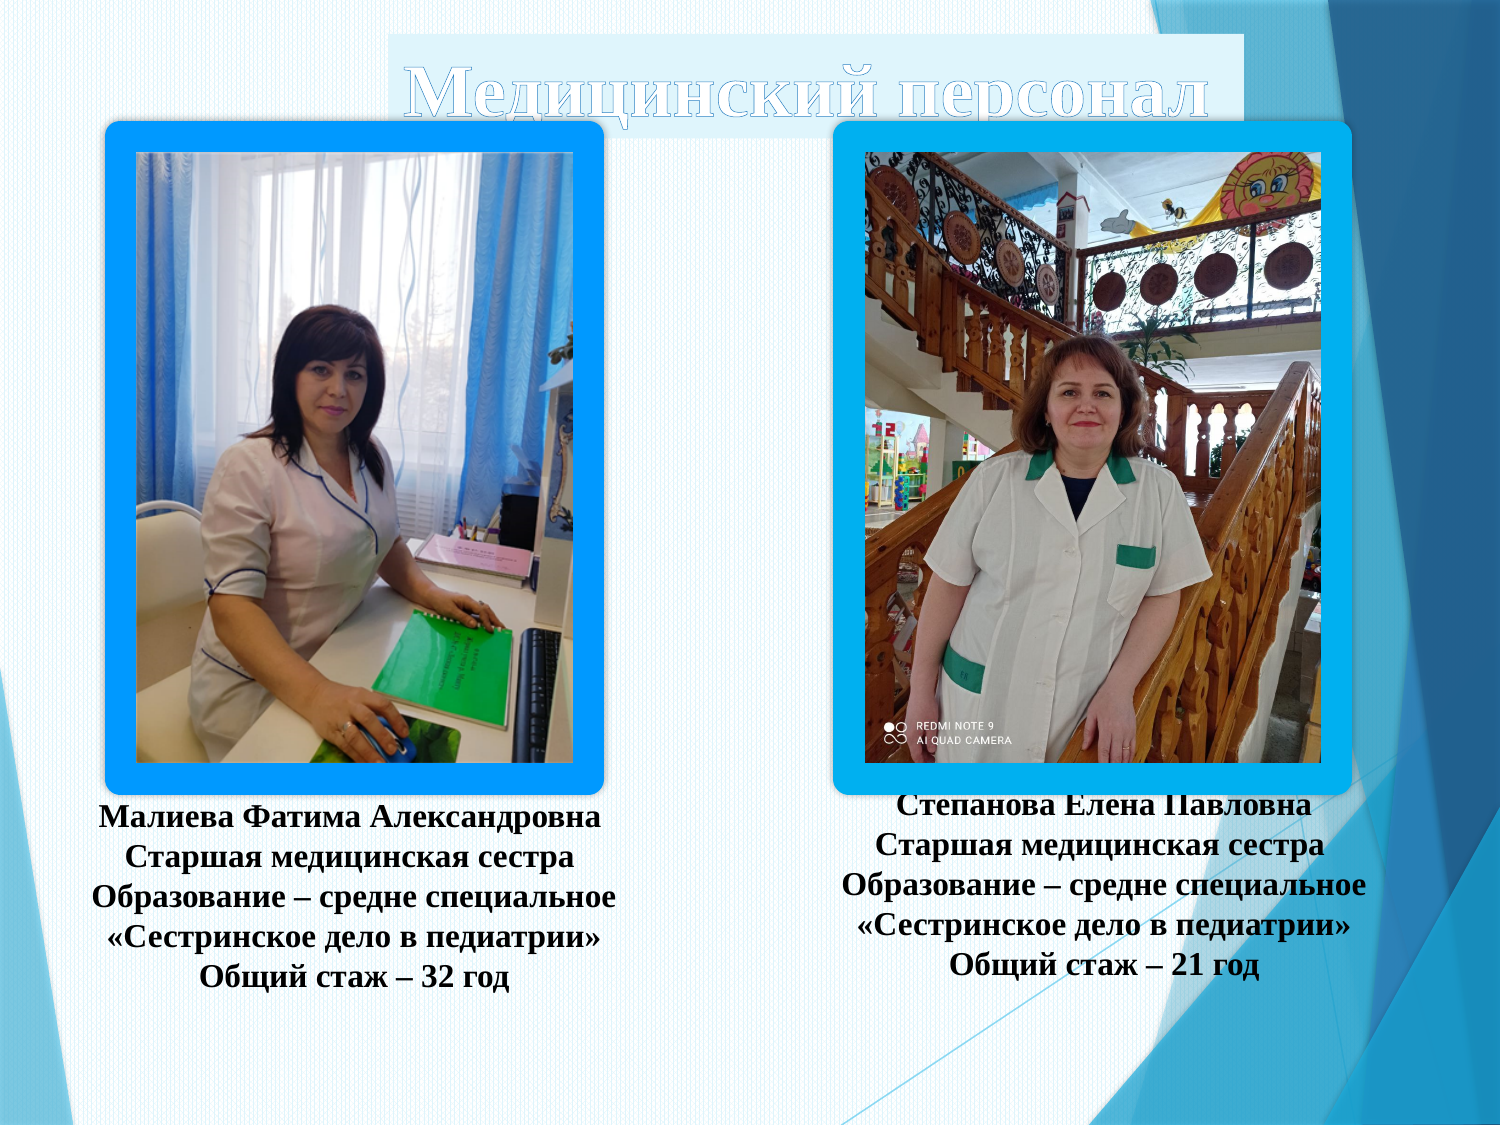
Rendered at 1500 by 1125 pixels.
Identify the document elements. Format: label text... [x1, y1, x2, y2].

text_box Медицинский персонал [388, 33, 1244, 139]
text_box Степанова Елена Павловна Старшая медицинская сестра Образование – средне специальное «Сестринское дело в педиатрии» Общий стаж – 21 год [761, 775, 1447, 1030]
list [135, 151, 574, 764]
picture [866, 153, 1320, 762]
text_box Малиева Фатима Александровна Старшая медицинская сестра Образование – средне специальное «Сестринское дело в педиатрии» Общий стаж – 32 год [35, 786, 674, 1082]
